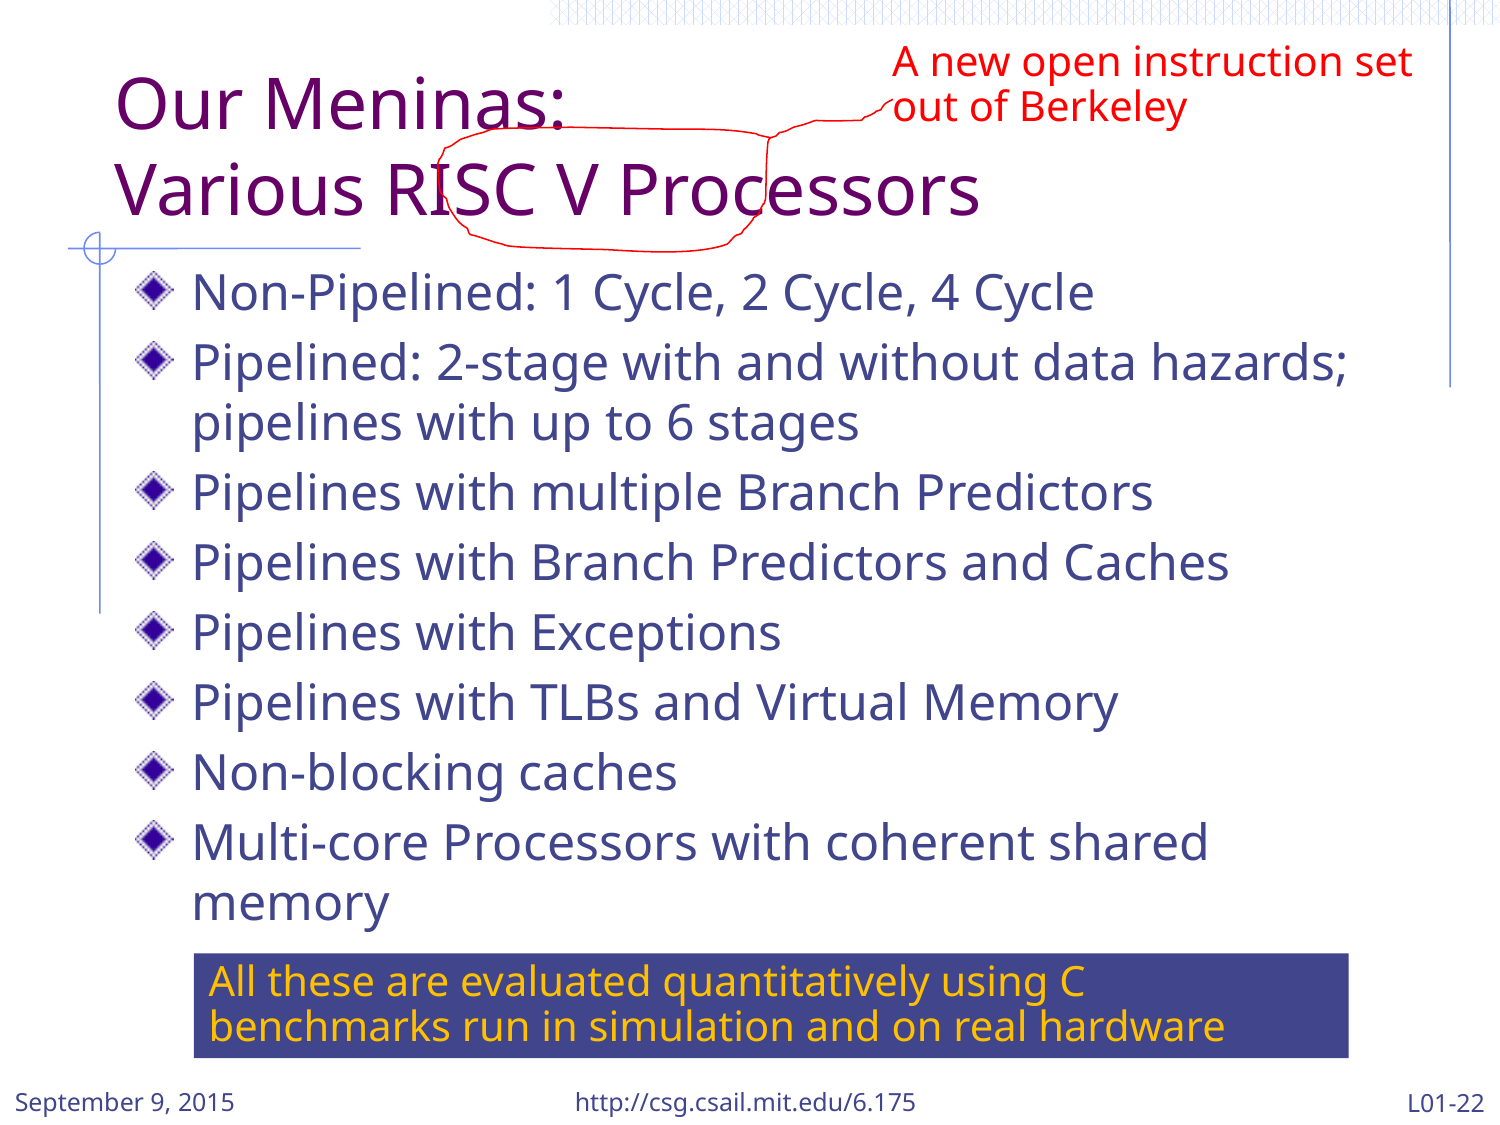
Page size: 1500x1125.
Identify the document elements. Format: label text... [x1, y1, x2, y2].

title Our Meninas: Various RISC V Processors [99, 49, 877, 238]
picture [135, 820, 174, 860]
picture [135, 341, 174, 380]
text_box All these are evaluated quantitatively using C benchmarks run in simulation and on real hardware [193, 953, 1349, 1059]
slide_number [0, 1081, 300, 1125]
footer http://csg.csail.mit.edu/6.175 [508, 1081, 984, 1125]
picture [135, 471, 174, 510]
title Our Meninas: Various RISC V Processors [734, 112, 1376, 238]
text_box A new open instruction set out of Berkeley [877, 33, 1445, 138]
picture [135, 751, 174, 790]
picture [135, 271, 174, 310]
picture [135, 681, 174, 720]
list Non-Pipelined: 1 Cycle, 2 Cycle, 4 Cycle Pipelined: 2-stage with and without data hazards; pipelines with up to 6 stages Pipelines with multiple Branch Predictors Pipelines with Branch Predictors and Caches Pipelines with Exceptions Pipelines with TLBs and Virtual Memory Non-blocking caches Multi-core Processors with coherent shared memory [119, 252, 1396, 929]
picture [135, 541, 174, 580]
picture [135, 611, 174, 650]
slide_number L01-22 [1337, 1082, 1500, 1125]
text_box [437, 99, 893, 252]
